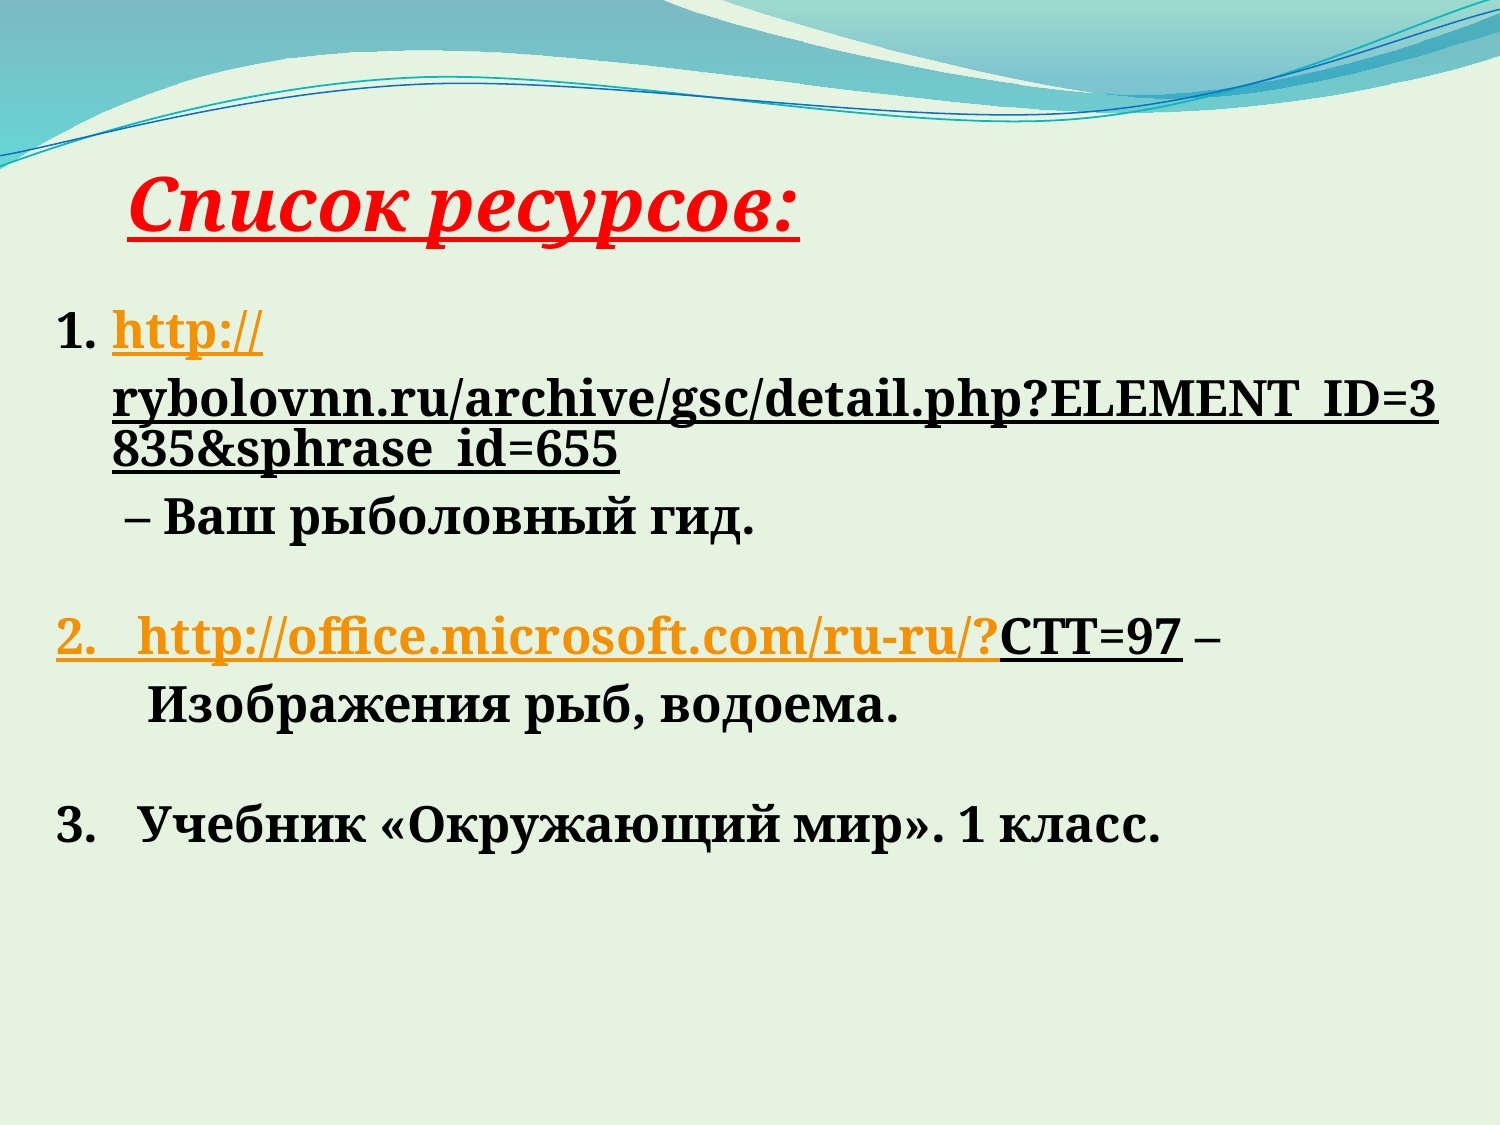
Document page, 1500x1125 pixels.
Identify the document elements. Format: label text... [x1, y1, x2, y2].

text_box Список ресурсов: [112, 148, 1317, 254]
text_box http://rybolovnn.ru/archive/gsc/detail.php?ELEMENT_ID=3835&sphrase_id=655 – Ваш рыболовный гид. 2. http://office.microsoft.com/ru-ru/?CTT=97 – Изображения рыб, водоема. 3. Учебник «Окружающий мир». 1 класс. [41, 290, 1459, 811]
